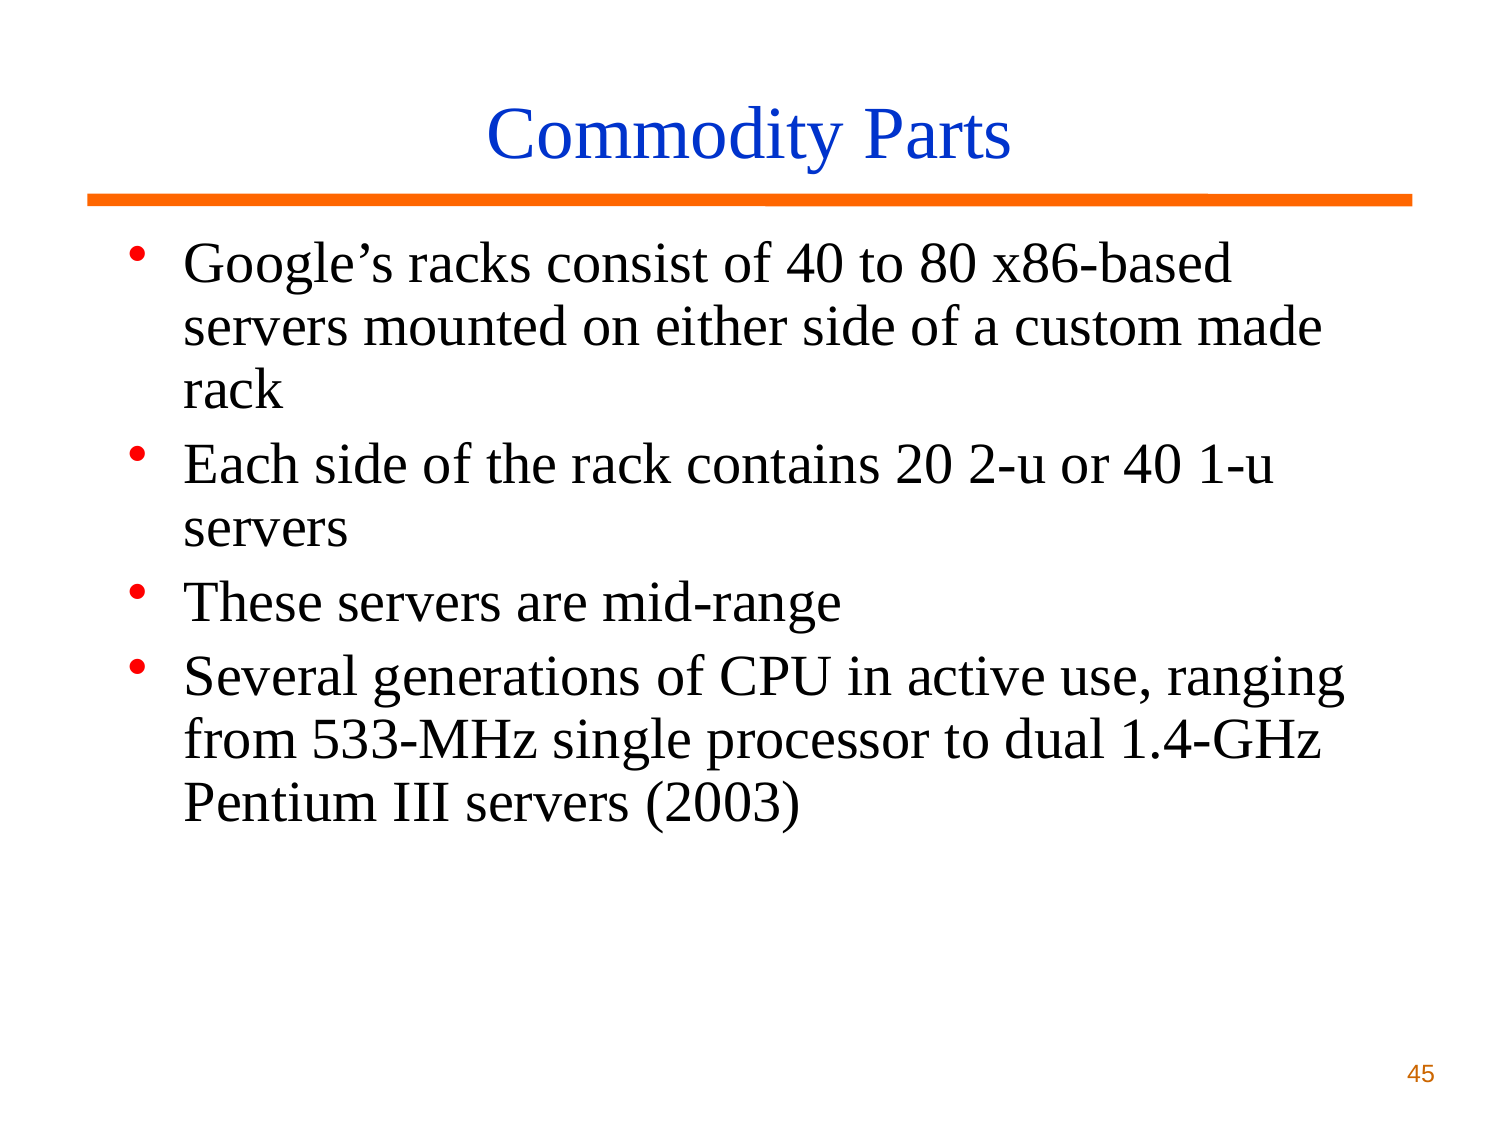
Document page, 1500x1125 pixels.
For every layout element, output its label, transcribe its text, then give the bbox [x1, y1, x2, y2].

list Google’s racks consist of 40 to 80 x86-based servers mounted on either side of a custom made rack Each side of the rack contains 20 2-u or 40 1-u servers These servers are mid-range Several generations of CPU in active use, ranging from 533-MHz single processor to dual 1.4-GHz Pentium III servers (2003) [112, 224, 1388, 995]
title Commodity Parts [112, 56, 1388, 201]
slide_number 45 [1137, 1049, 1451, 1125]
